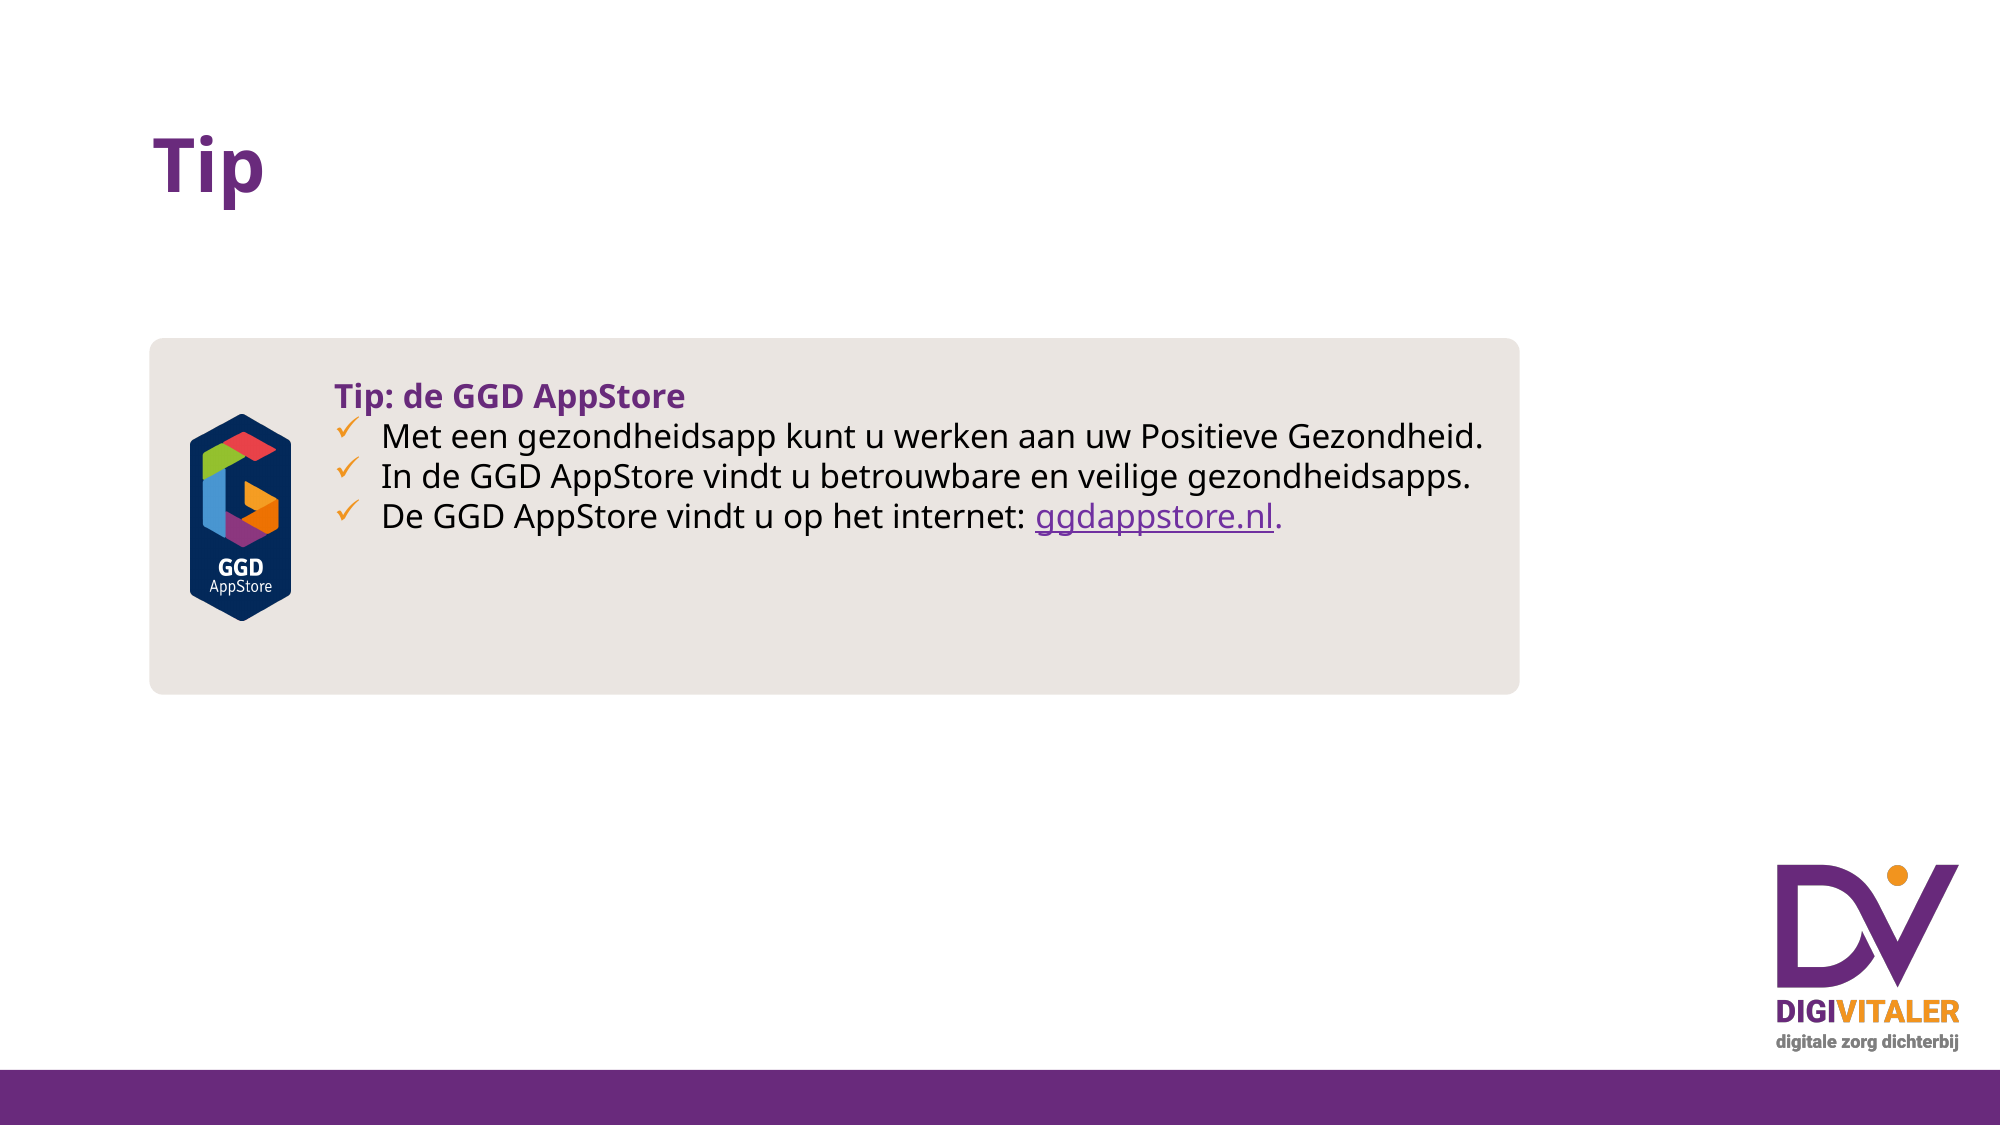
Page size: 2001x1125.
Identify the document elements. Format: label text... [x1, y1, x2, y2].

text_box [149, 338, 1565, 695]
picture [1774, 862, 1960, 1055]
text_box Tip [137, 120, 1863, 339]
